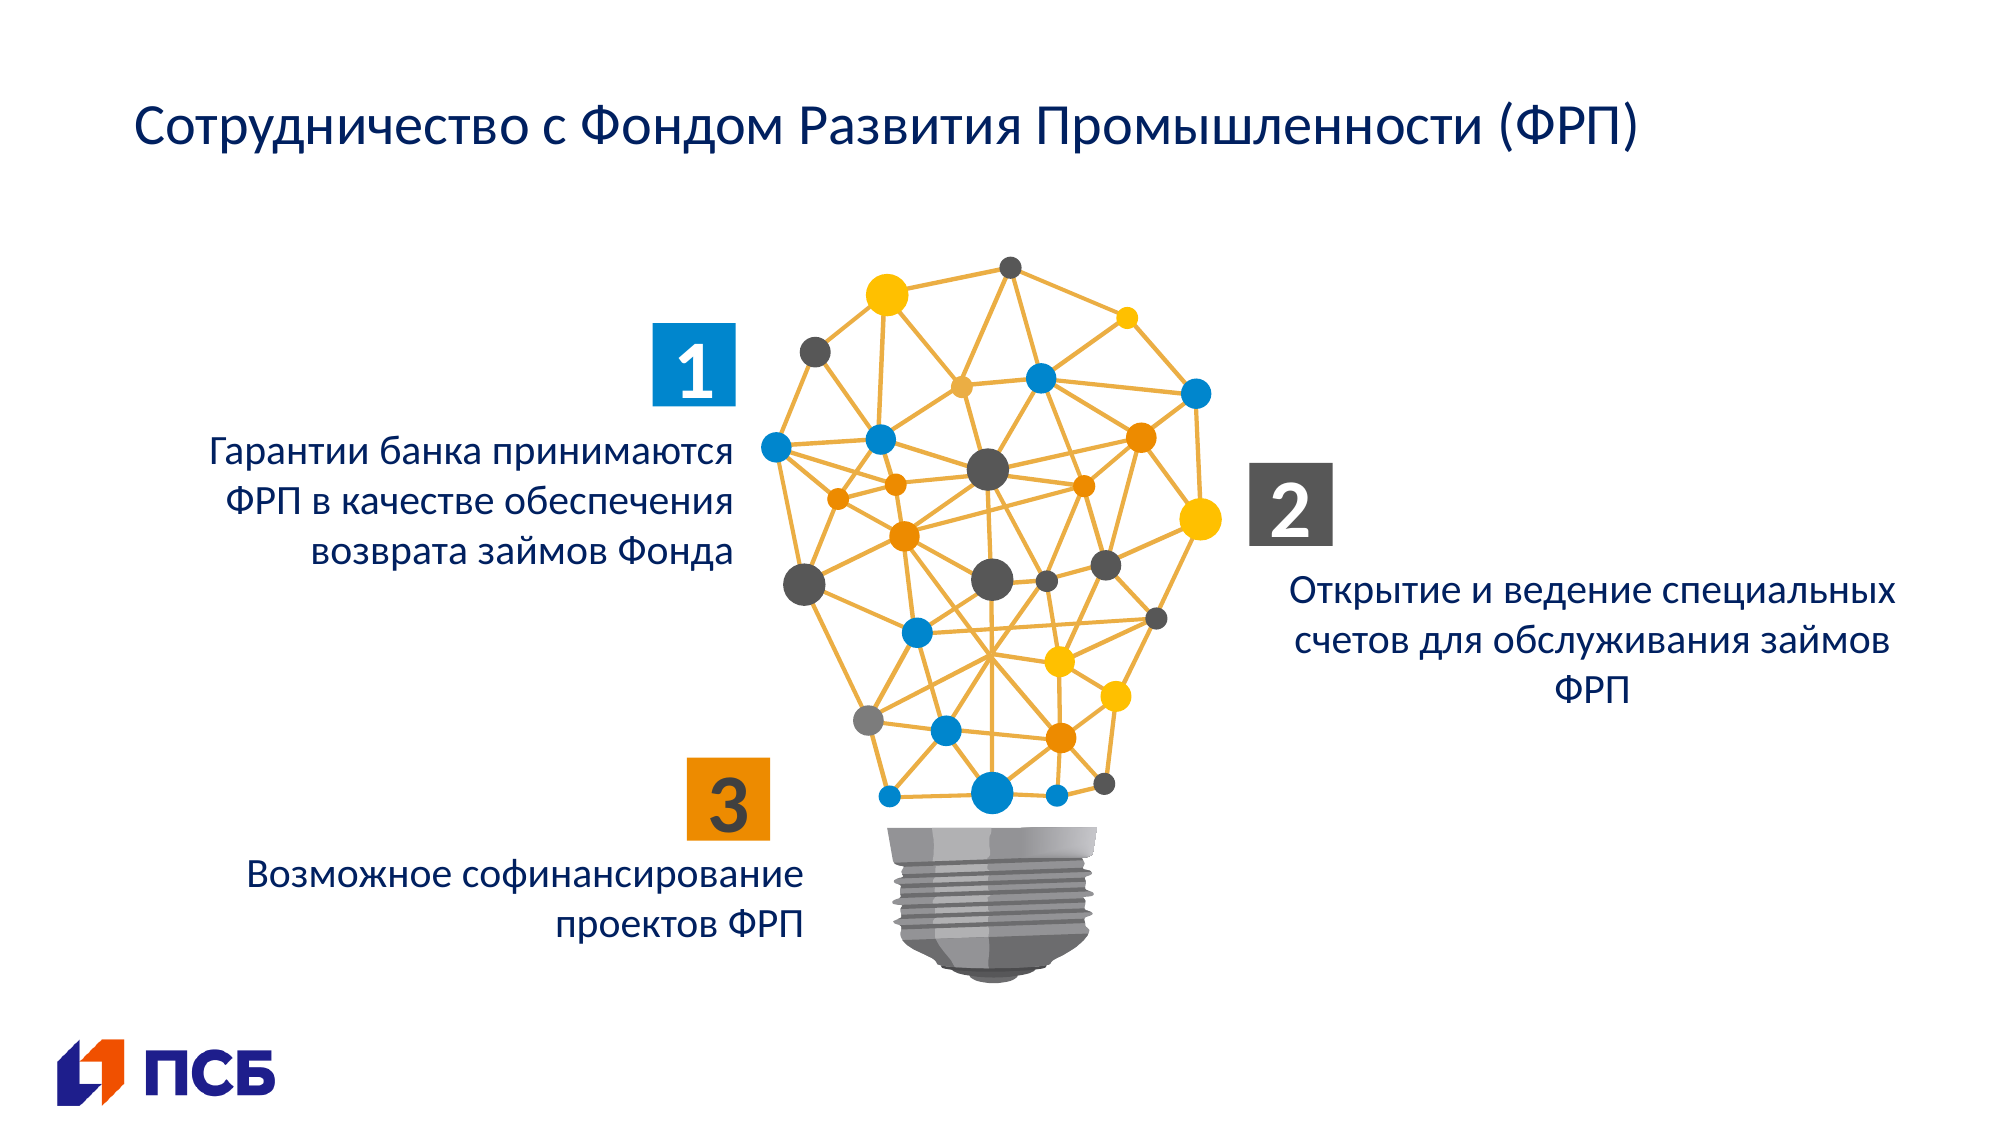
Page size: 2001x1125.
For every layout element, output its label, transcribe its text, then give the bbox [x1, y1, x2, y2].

title Сотрудничество с Фондом Развития Промышленности (ФРП) [119, 66, 2000, 185]
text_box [1247, 462, 1938, 721]
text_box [127, 323, 750, 633]
picture [57, 1039, 275, 1106]
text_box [761, 256, 1222, 984]
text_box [170, 757, 820, 955]
